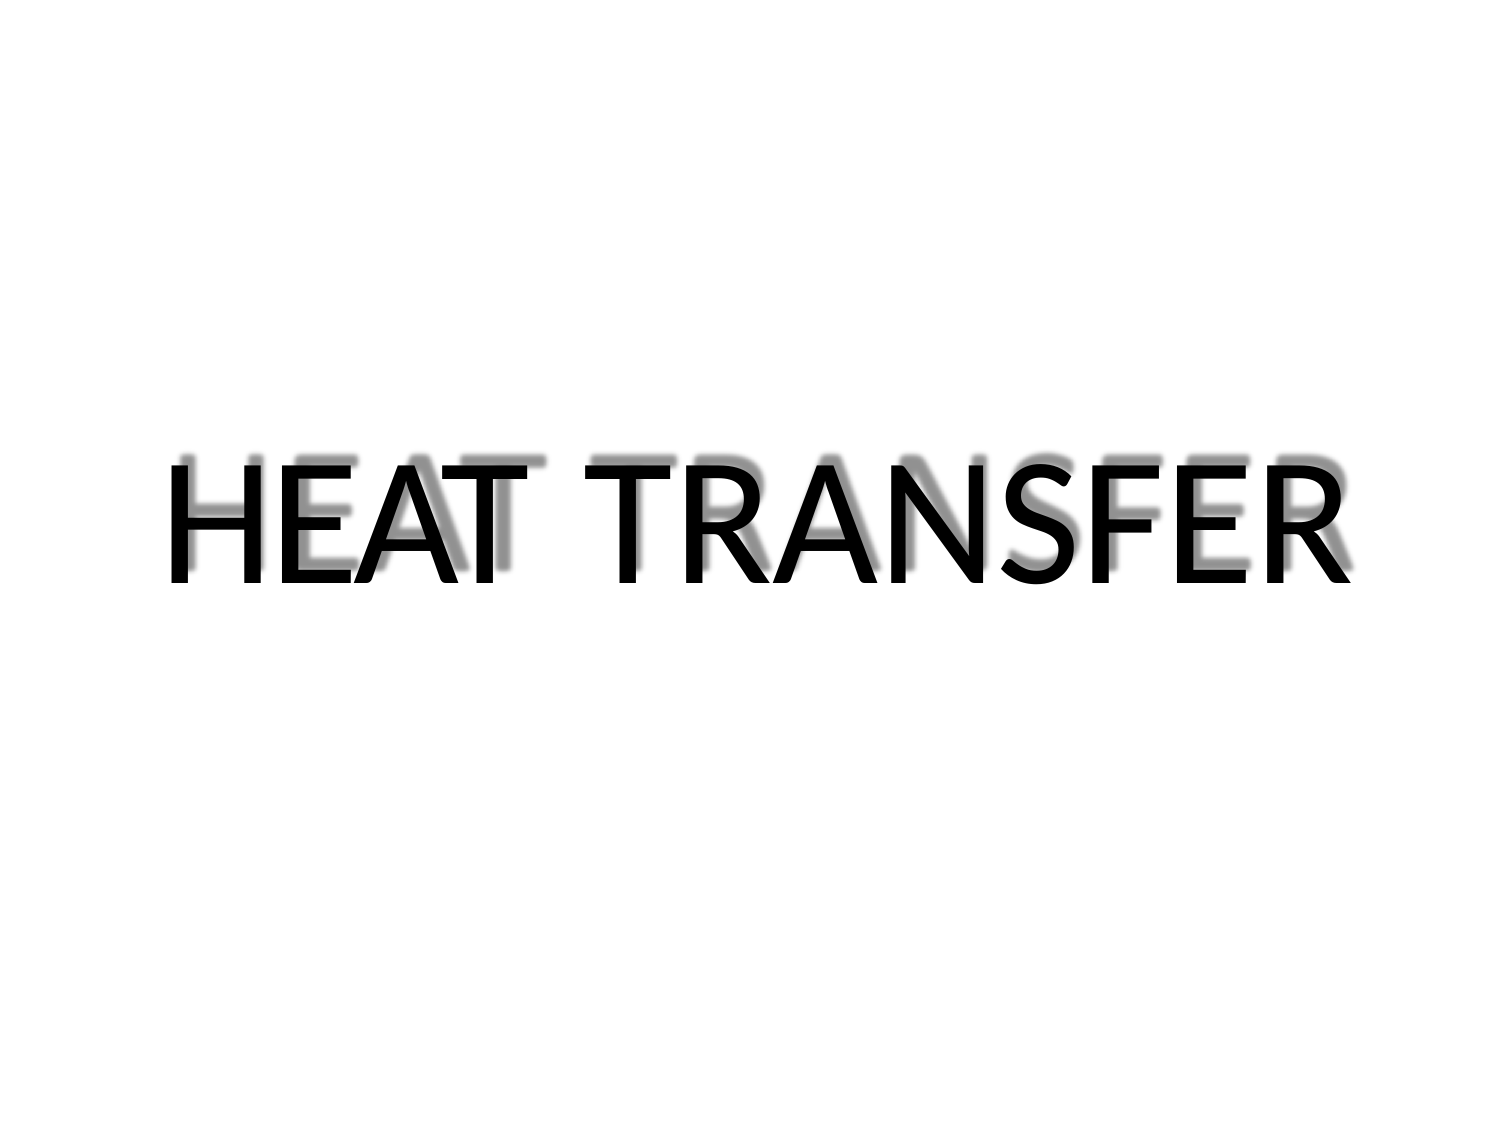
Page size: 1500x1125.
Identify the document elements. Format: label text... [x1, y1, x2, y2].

text_box [47, 336, 1477, 626]
text_box TRANSFER [581, 425, 1384, 614]
text_box HEAT [157, 425, 573, 614]
